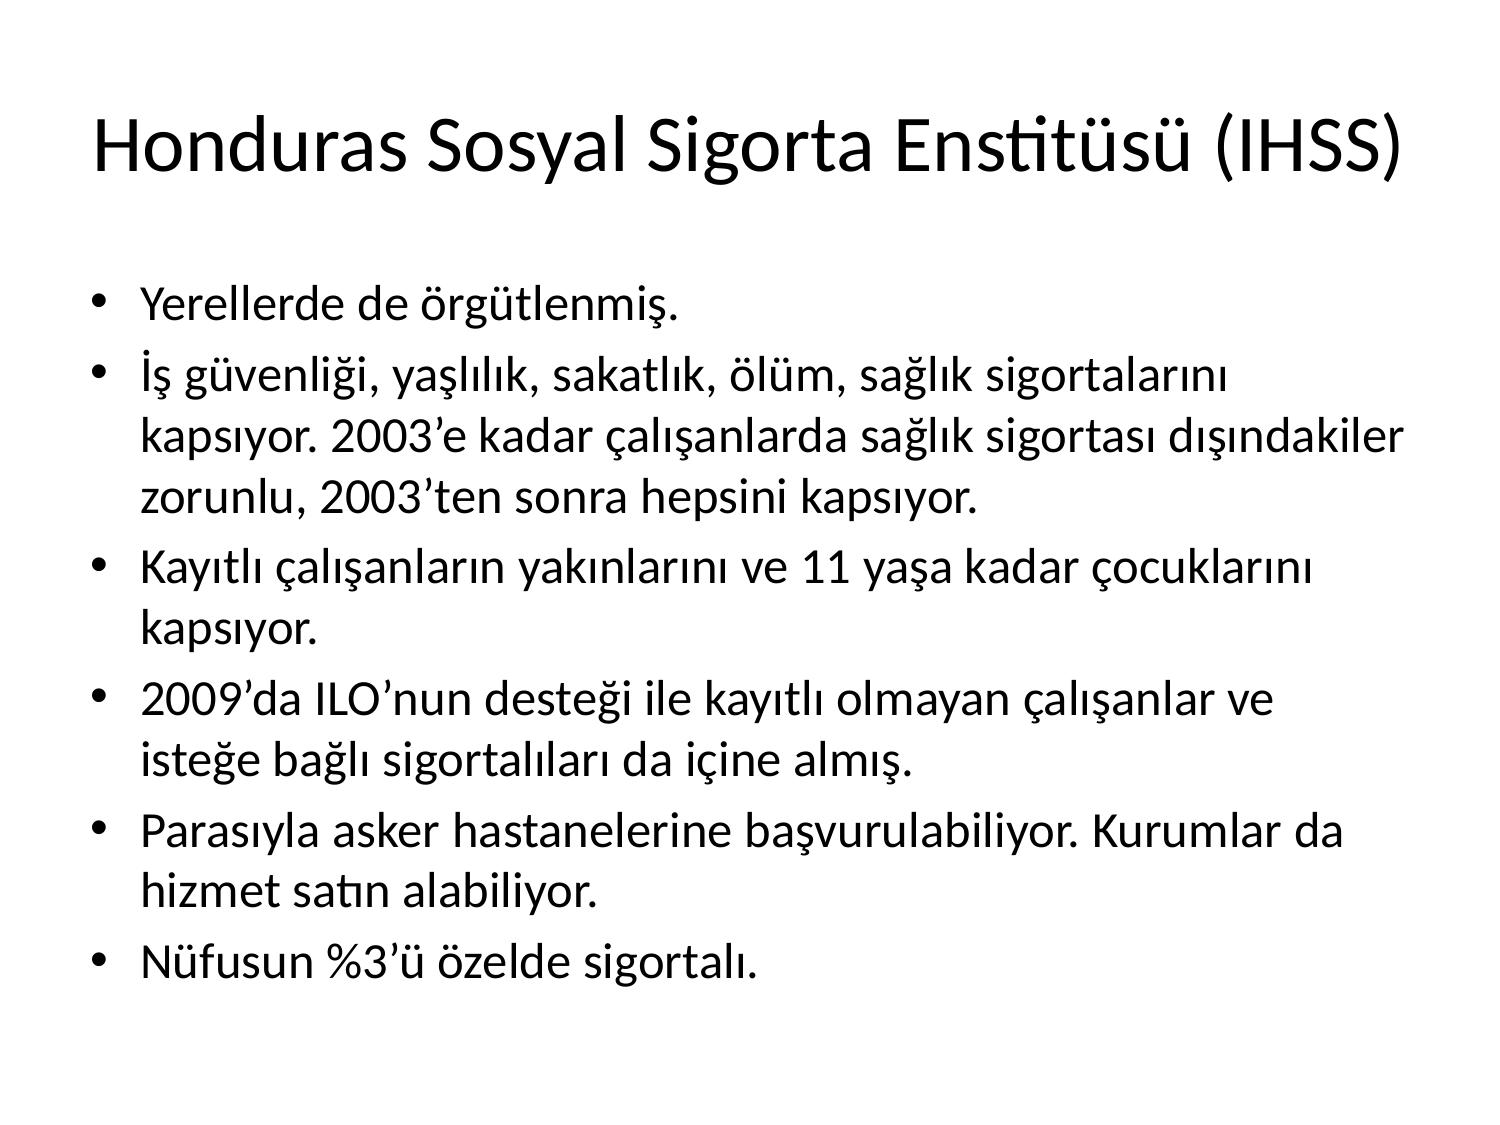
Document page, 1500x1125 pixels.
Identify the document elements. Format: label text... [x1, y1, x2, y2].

list Yerellerde de örgütlenmiş. İş güvenliği, yaşlılık, sakatlık, ölüm, sağlık sigortalarını kapsıyor. 2003’e kadar çalışanlarda sağlık sigortası dışındakiler zorunlu, 2003’ten sonra hepsini kapsıyor. Kayıtlı çalışanların yakınlarını ve 11 yaşa kadar çocuklarını kapsıyor. 2009’da ILO’nun desteği ile kayıtlı olmayan çalışanlar ve isteğe bağlı sigortalıları da içine almış. Parasıyla asker hastanelerine başvurulabiliyor. Kurumlar da hizmet satın alabiliyor. Nüfusun %3’ü özelde sigortalı. [75, 262, 1425, 1005]
title Honduras Sosyal Sigorta Enstitüsü (IHSS) [75, 45, 1425, 233]
